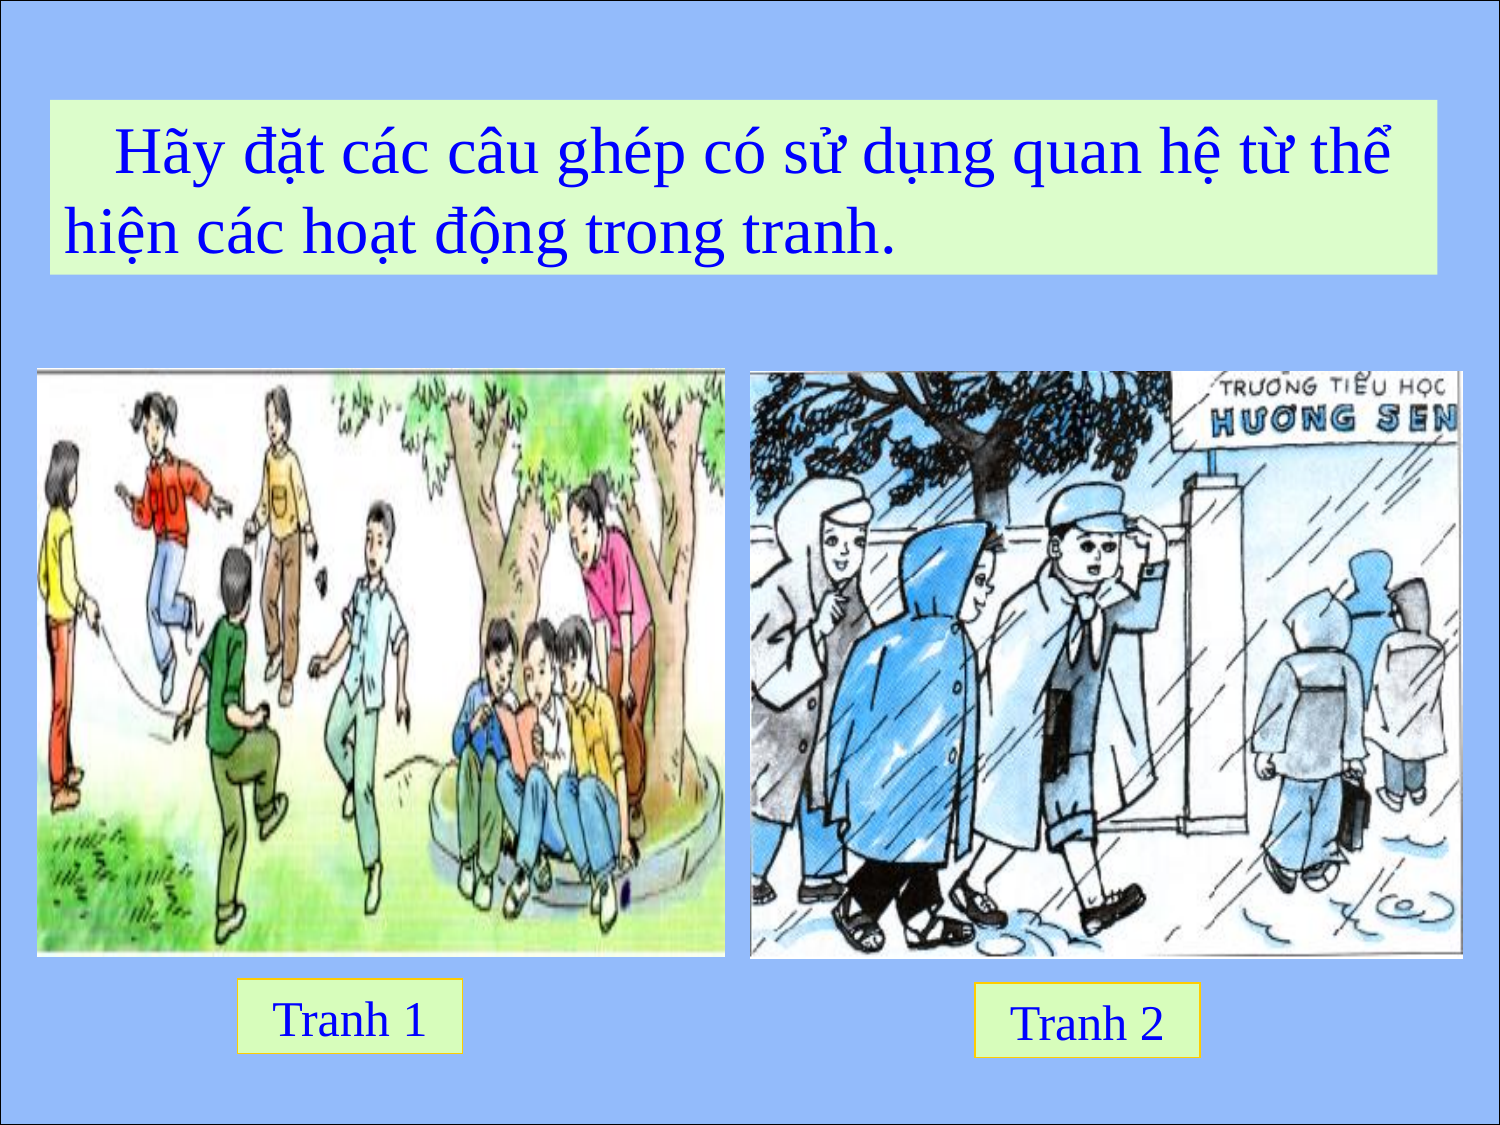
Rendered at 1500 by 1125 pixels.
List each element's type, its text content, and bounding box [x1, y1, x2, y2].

text_box [0, 0, 1500, 1125]
text_box Tranh 2 [974, 982, 1200, 1058]
picture [37, 368, 726, 957]
picture [749, 370, 1463, 959]
text_box Hãy đặt các câu ghép có sử dụng quan hệ từ thể hiện các hoạt động trong tranh. [50, 99, 1438, 275]
text_box Tranh 1 [237, 978, 463, 1054]
